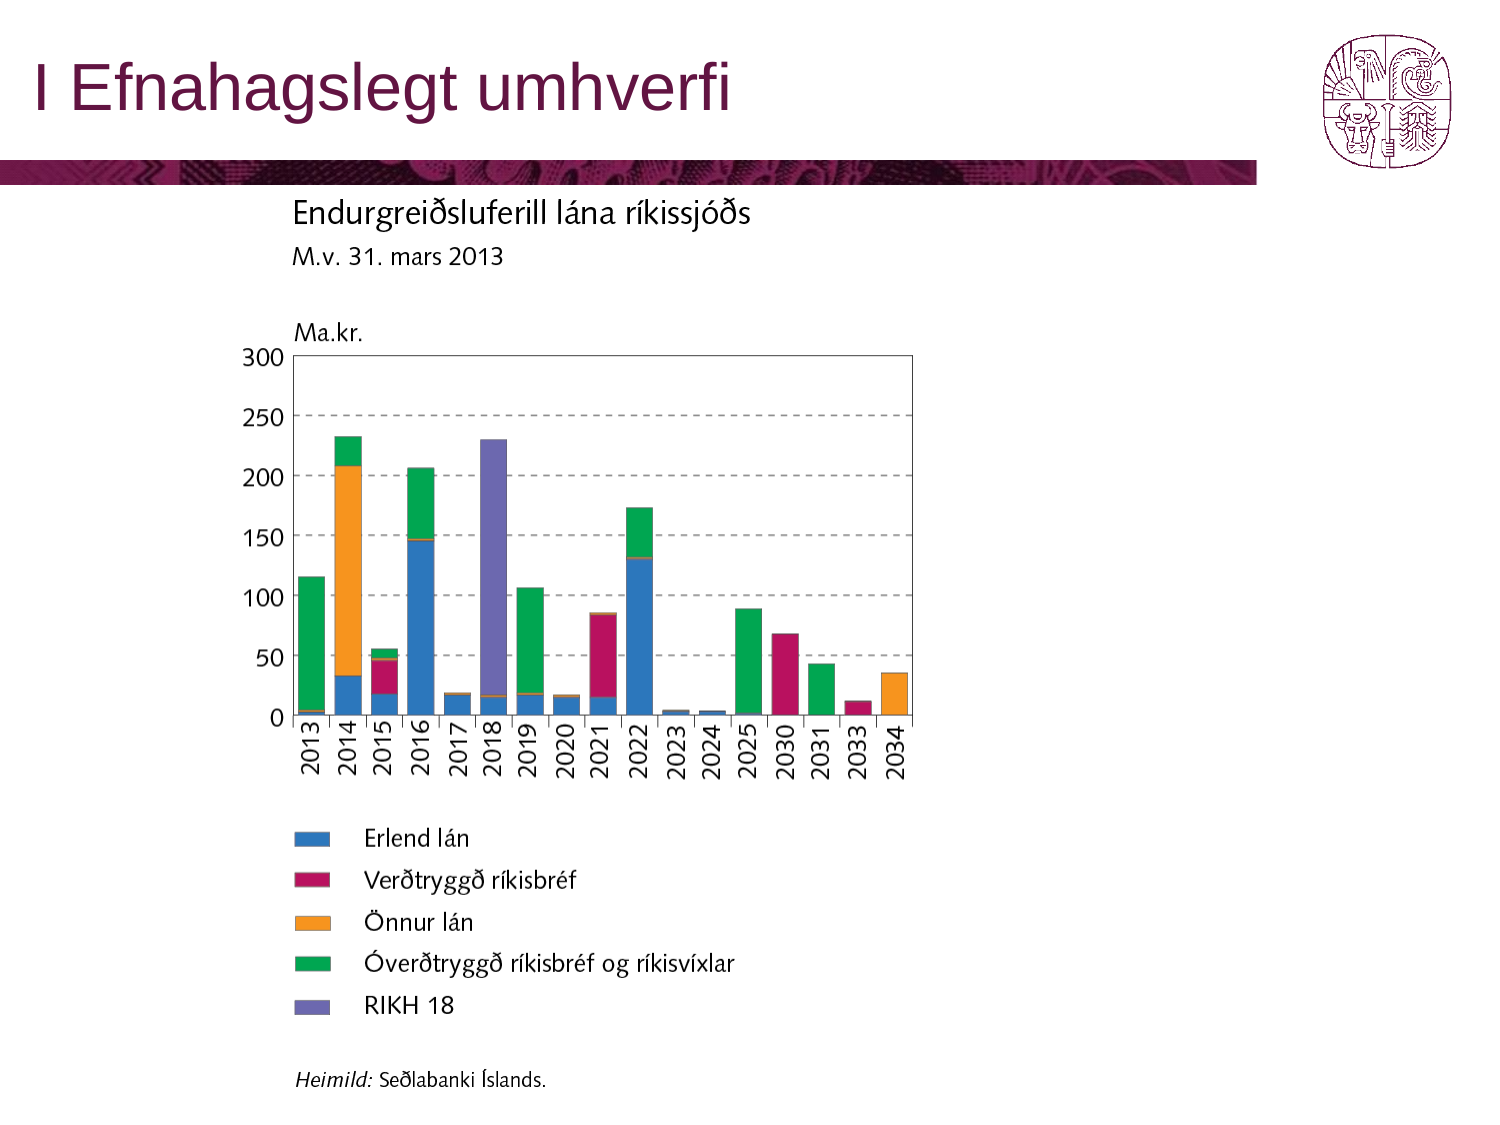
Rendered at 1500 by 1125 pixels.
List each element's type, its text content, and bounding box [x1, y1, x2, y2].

picture [1316, 31, 1456, 173]
picture [0, 160, 1258, 185]
title I Efnahagslegt umhverfi [17, 19, 1247, 149]
picture [241, 195, 914, 1092]
